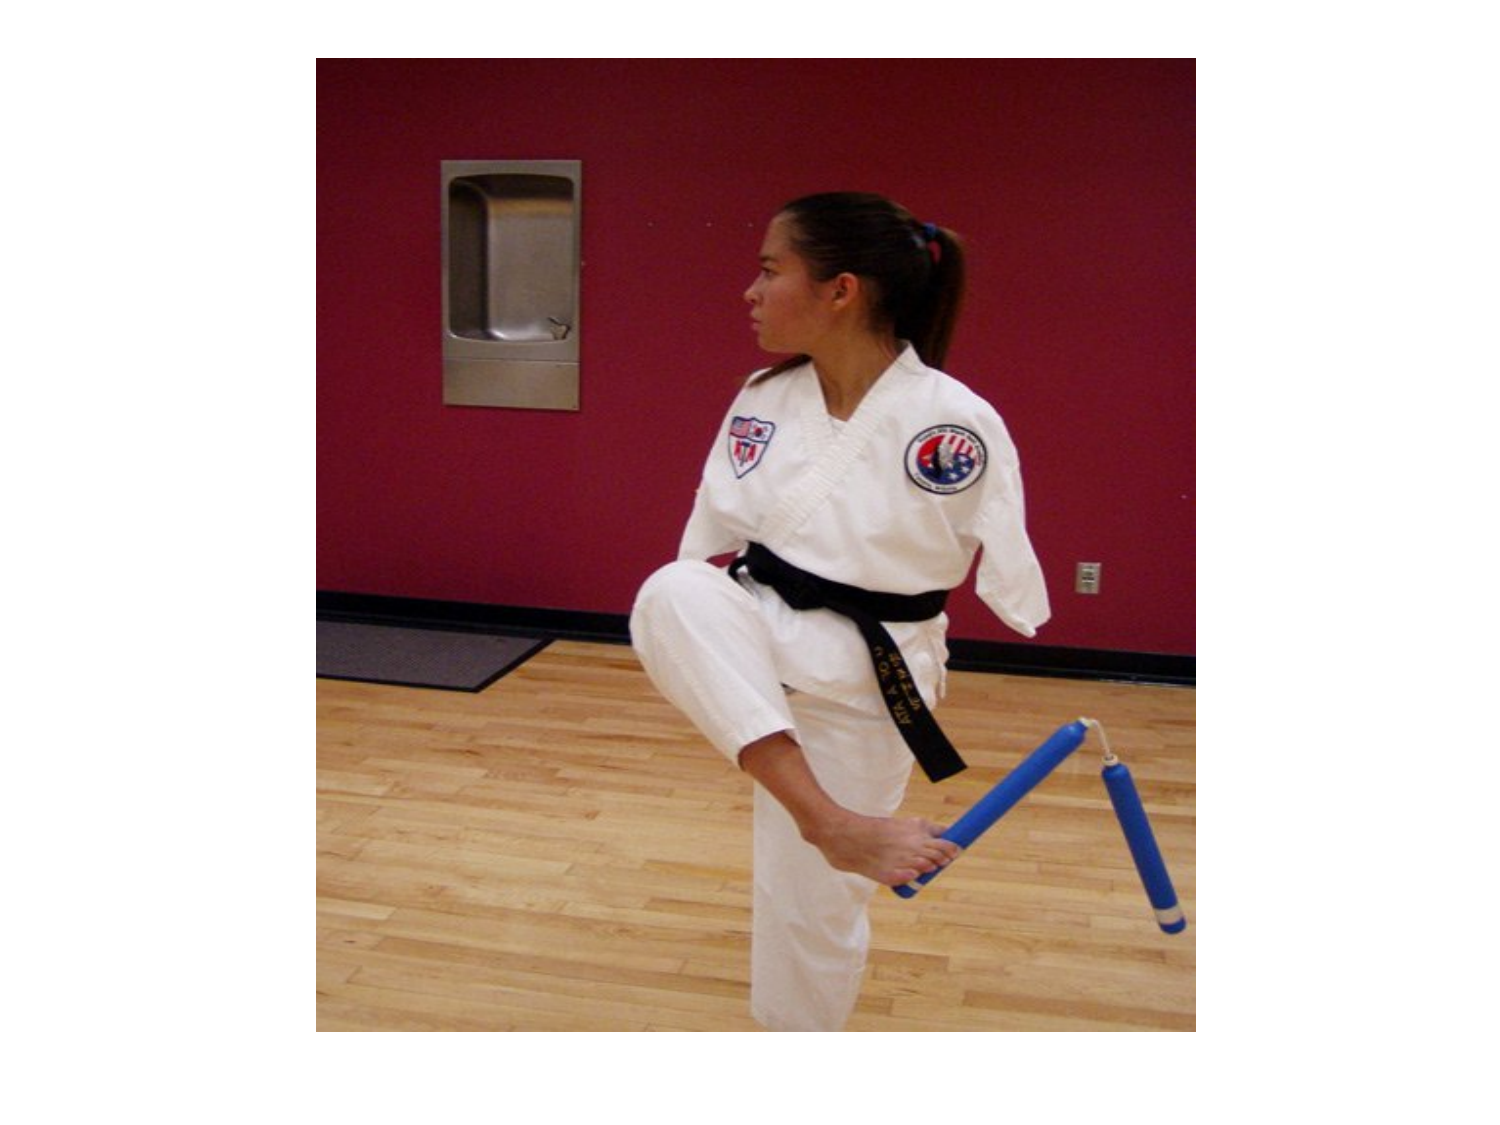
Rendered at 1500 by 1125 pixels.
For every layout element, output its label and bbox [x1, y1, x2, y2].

picture [316, 58, 1196, 1032]
